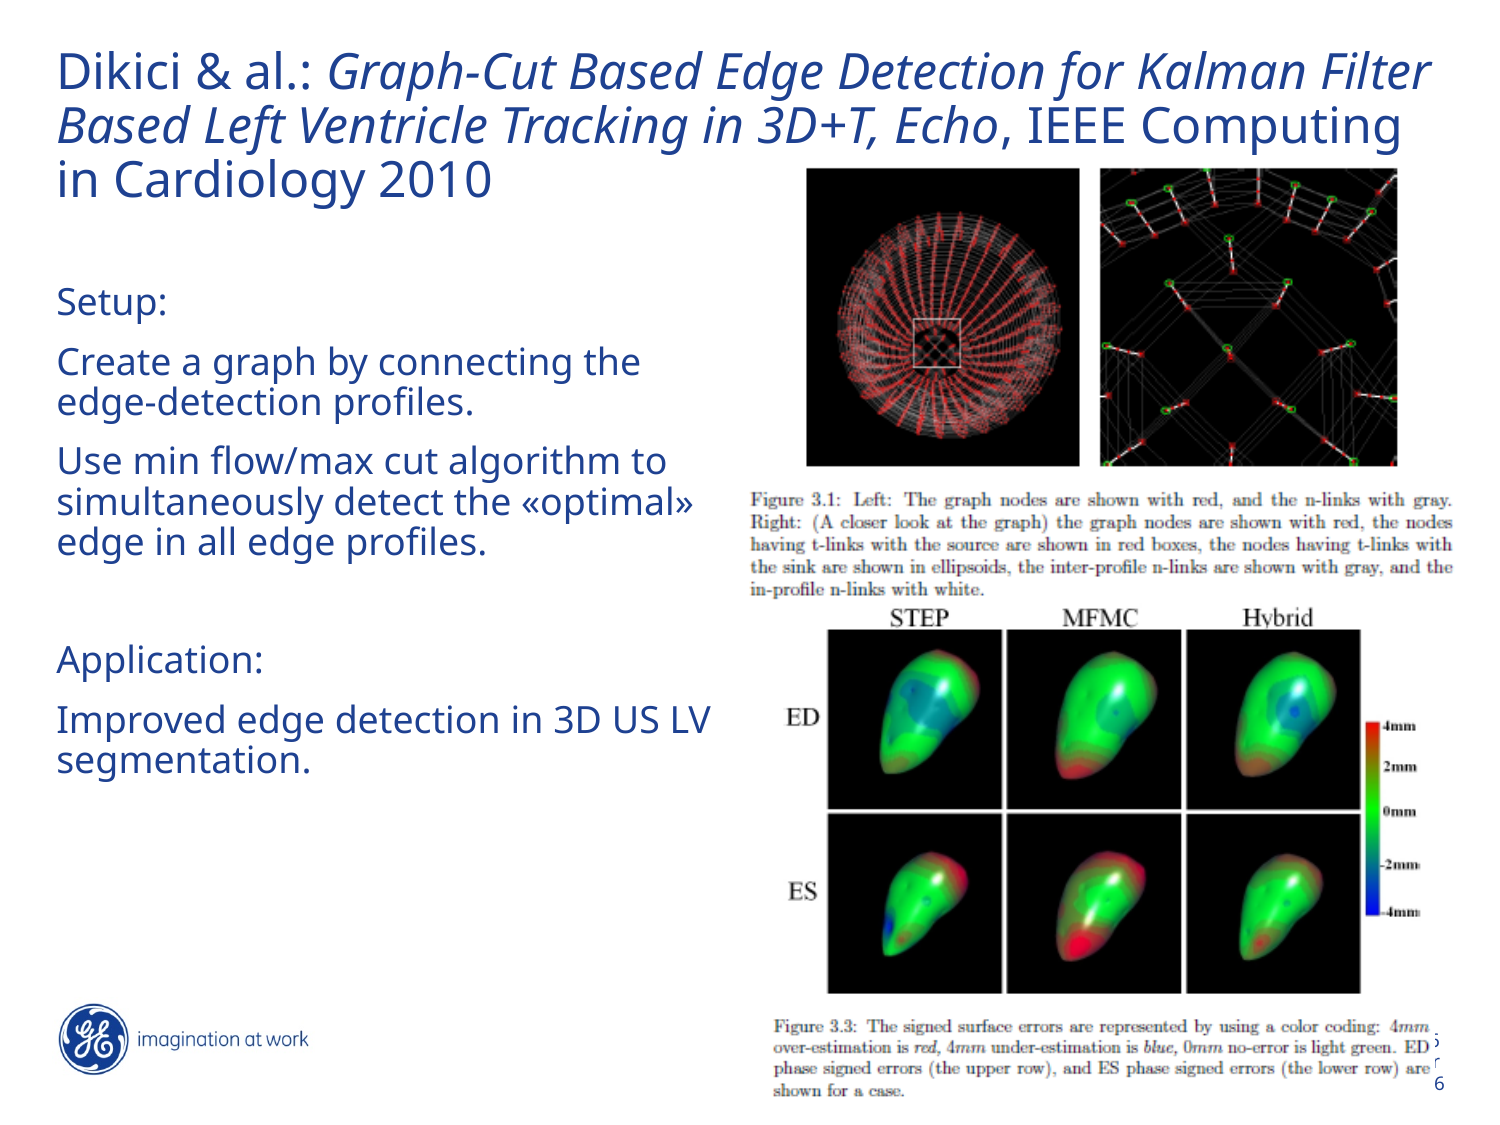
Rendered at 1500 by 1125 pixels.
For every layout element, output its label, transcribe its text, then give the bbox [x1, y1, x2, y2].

picture [52, 997, 315, 1081]
picture [744, 160, 1456, 1103]
list Setup: Create a graph by connecting the edge-detection profiles. Use min flow/max cut algorithm to simultaneously detect the «optimal» edge in all edge profiles. Application: Improved edge detection in 3D US LV segmentation. [56, 283, 738, 979]
title Dikici & al.: Graph-Cut Based Edge Detection for Kalman Filter Based Left Ventricle Tracking in 3D+T, Echo, IEEE Computing in Cardiology 2010 [56, 46, 1444, 210]
